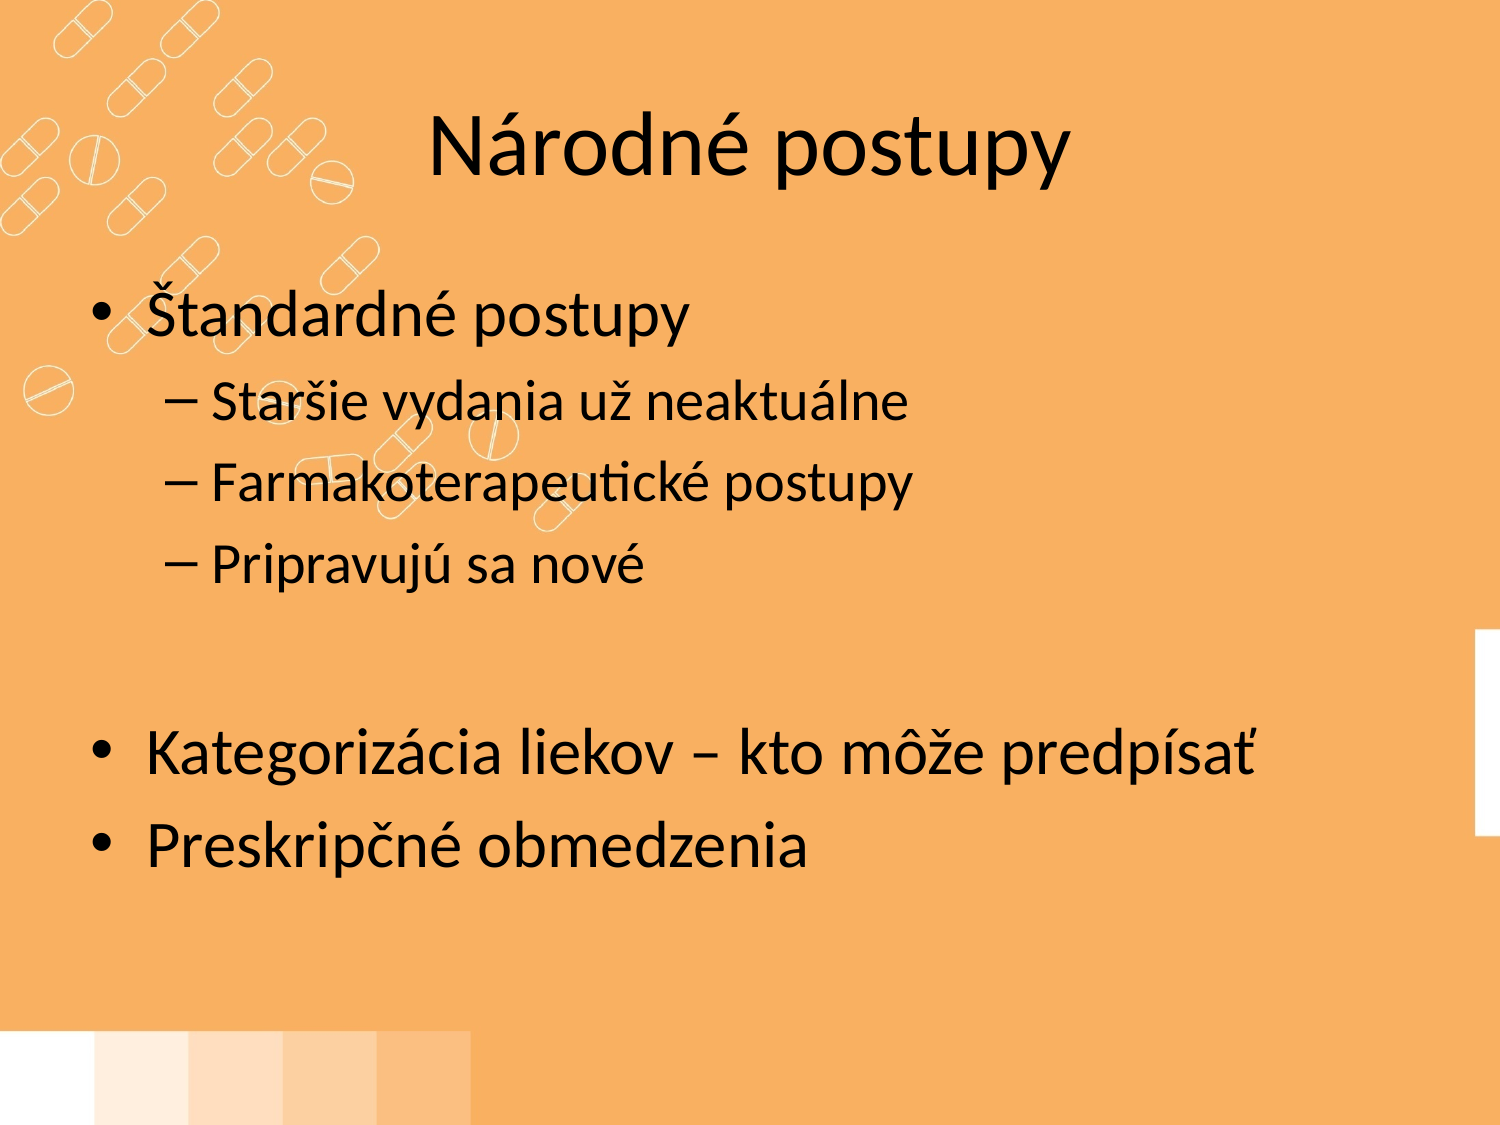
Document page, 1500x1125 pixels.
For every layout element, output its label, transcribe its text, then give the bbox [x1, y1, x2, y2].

picture [0, 0, 1500, 1125]
list Štandardné postupy Staršie vydania už neaktuálne Farmakoterapeutické postupy Pripravujú sa nové Kategorizácia liekov – kto môže predpísať Preskripčné obmedzenia [75, 262, 1425, 1005]
title Národné postupy [75, 45, 1425, 233]
